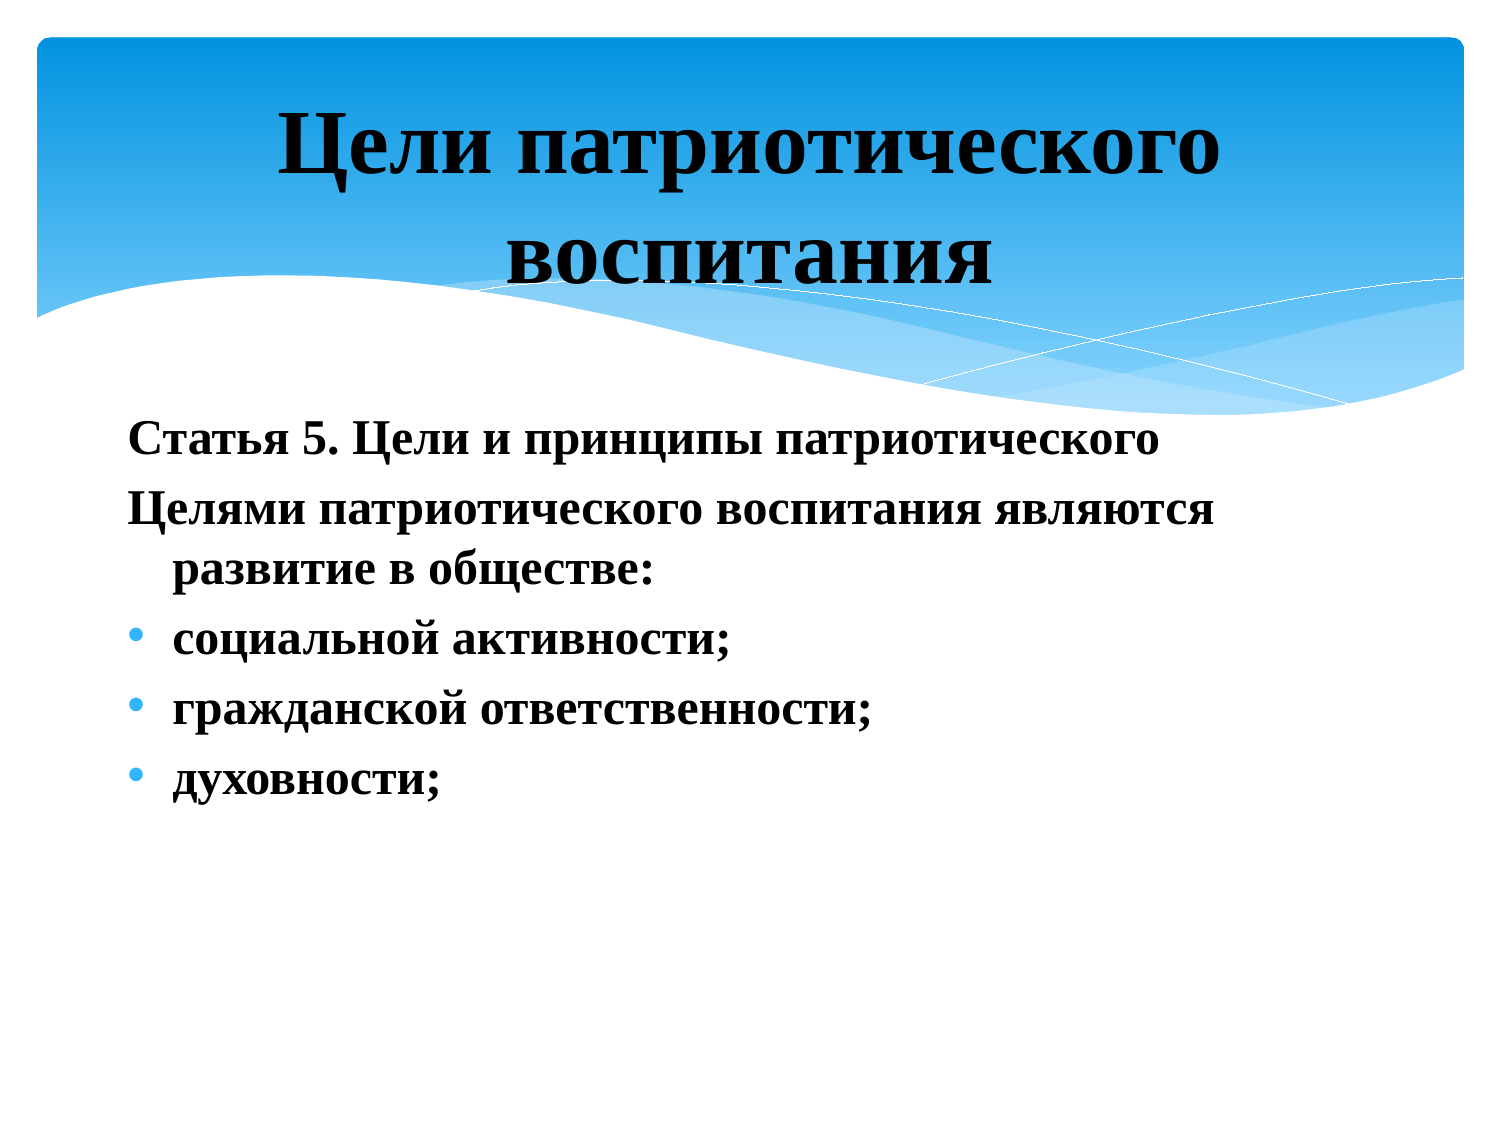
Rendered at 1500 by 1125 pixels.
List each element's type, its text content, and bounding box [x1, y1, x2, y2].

list Статья 5. Цели и принципы патриотического Целями патриотического воспитания являются развитие в обществе: социальной активности; гражданской ответственности; духовности; [112, 397, 1425, 1005]
title Цели патриотического воспитания [75, 45, 1425, 338]
